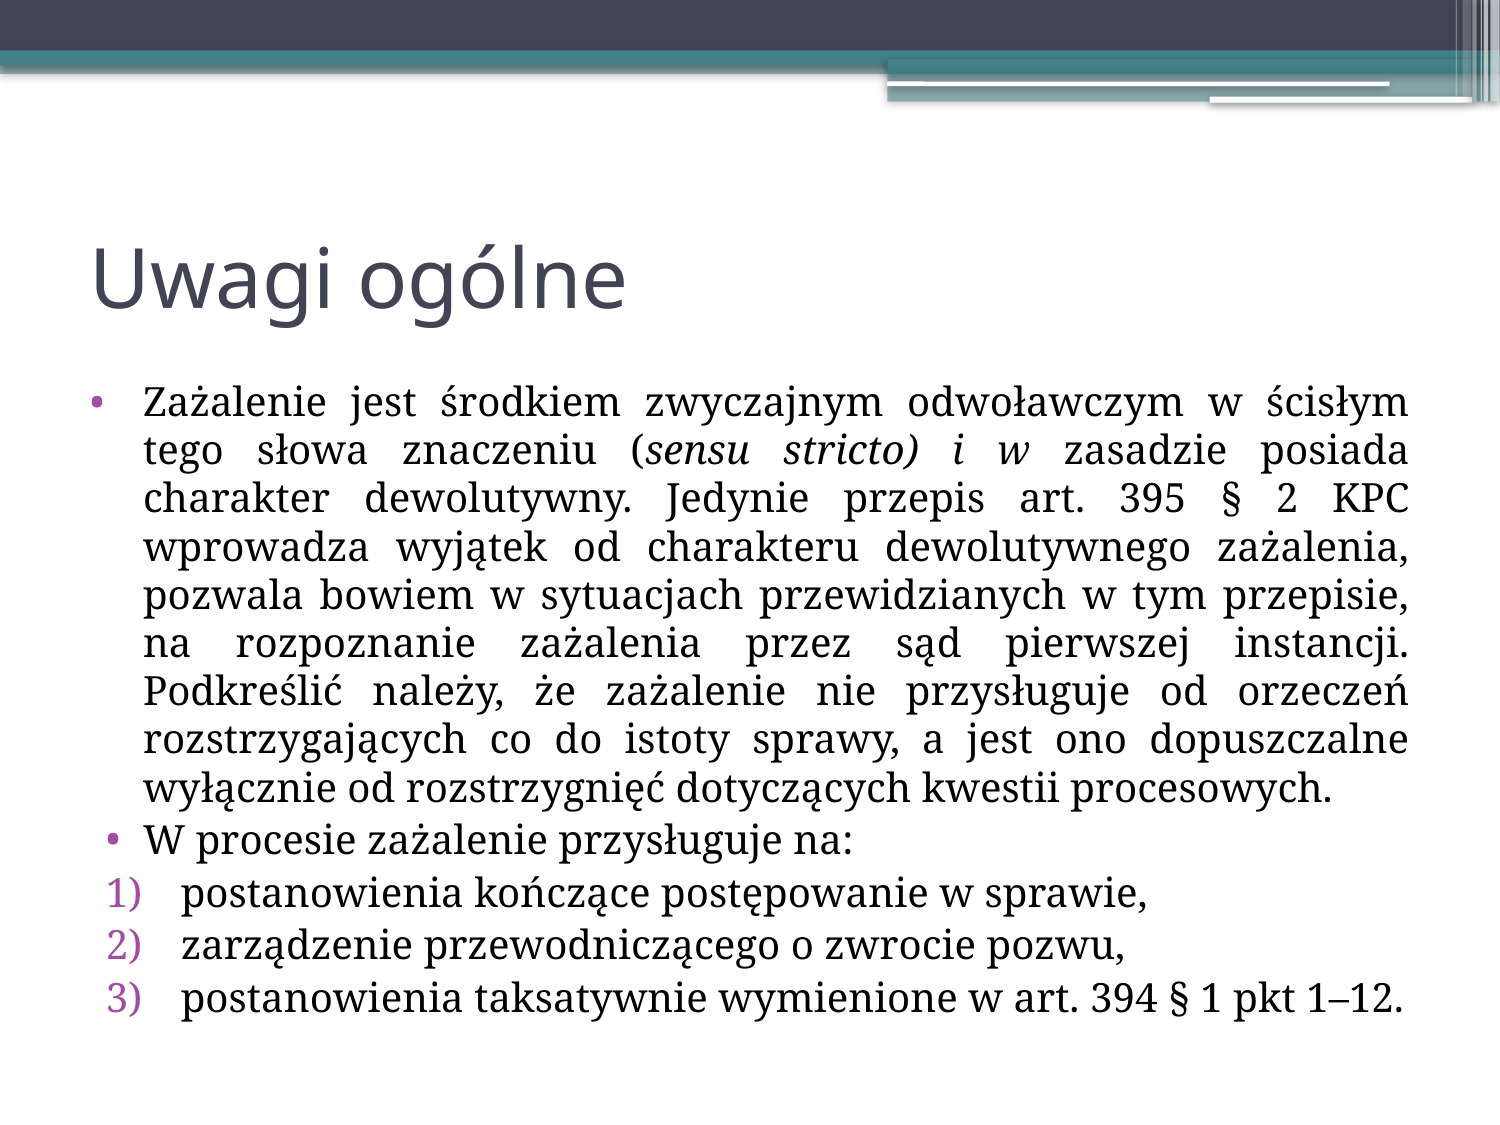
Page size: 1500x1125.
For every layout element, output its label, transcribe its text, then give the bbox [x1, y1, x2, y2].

title Uwagi ogólne [75, 187, 1425, 363]
list Zażalenie jest środkiem zwyczajnym odwoławczym w ścisłym tego słowa znaczeniu (sensu stricto) i w zasadzie posiada charakter dewolutywny. Jedynie przepis art. 395 § 2 KPC wprowadza wyjątek od charakteru dewolutywnego zażalenia, pozwala bowiem w sytuacjach przewidzianych w tym przepisie, na rozpoznanie zażalenia przez sąd pierwszej instancji. Podkreślić należy, że zażalenie nie przysługuje od orzeczeń rozstrzygających co do istoty sprawy, a jest ono dopuszczalne wyłącznie od rozstrzygnięć dotyczących kwestii procesowych. W procesie zażalenie przysługuje na: postanowienia kończące postępowanie w sprawie, zarządzenie przewodniczącego o zwrocie pozwu, postanowienia taksatywnie wymienione w art. 394 § 1 pkt 1–12. [75, 368, 1425, 1079]
